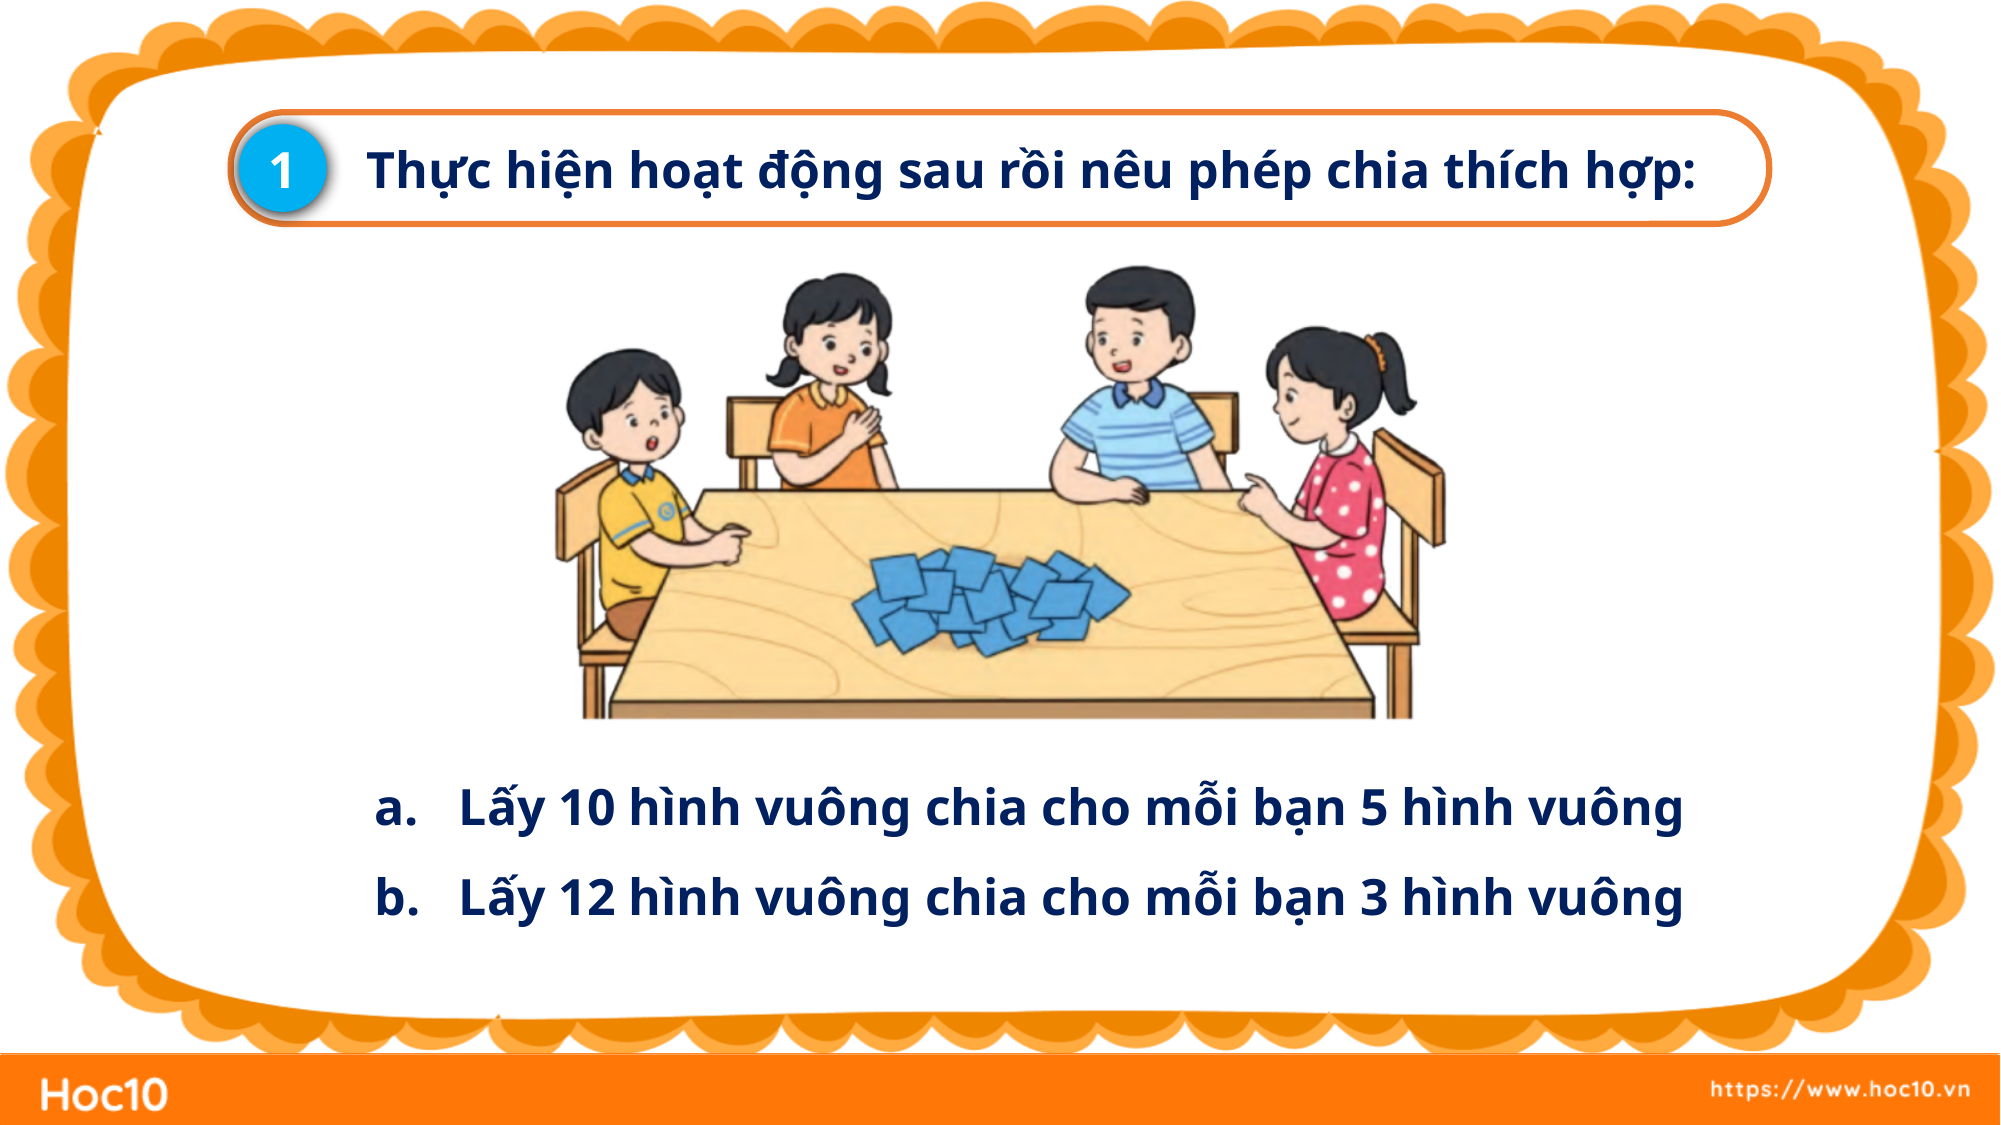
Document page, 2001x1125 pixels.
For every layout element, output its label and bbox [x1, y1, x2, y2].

picture [0, 0, 2001, 1125]
text_box [230, 112, 1770, 224]
